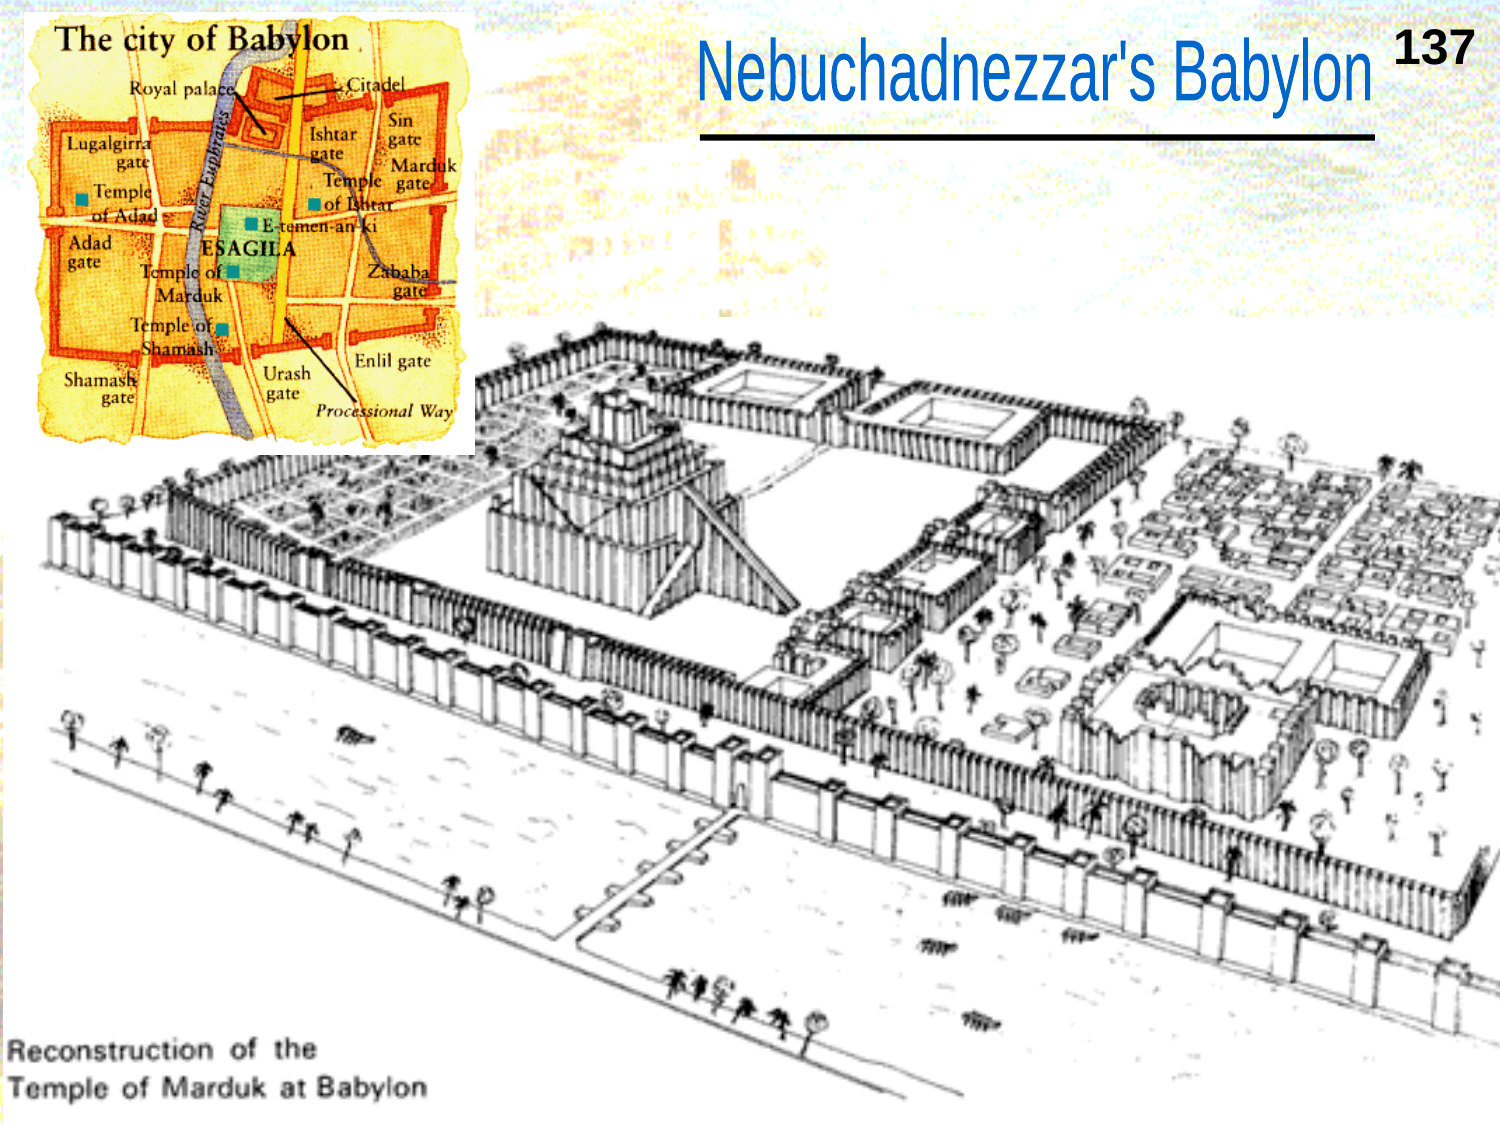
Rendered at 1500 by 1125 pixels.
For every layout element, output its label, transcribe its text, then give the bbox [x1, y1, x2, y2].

text_box 137 [1378, 6, 1492, 82]
picture [0, 0, 1500, 1125]
